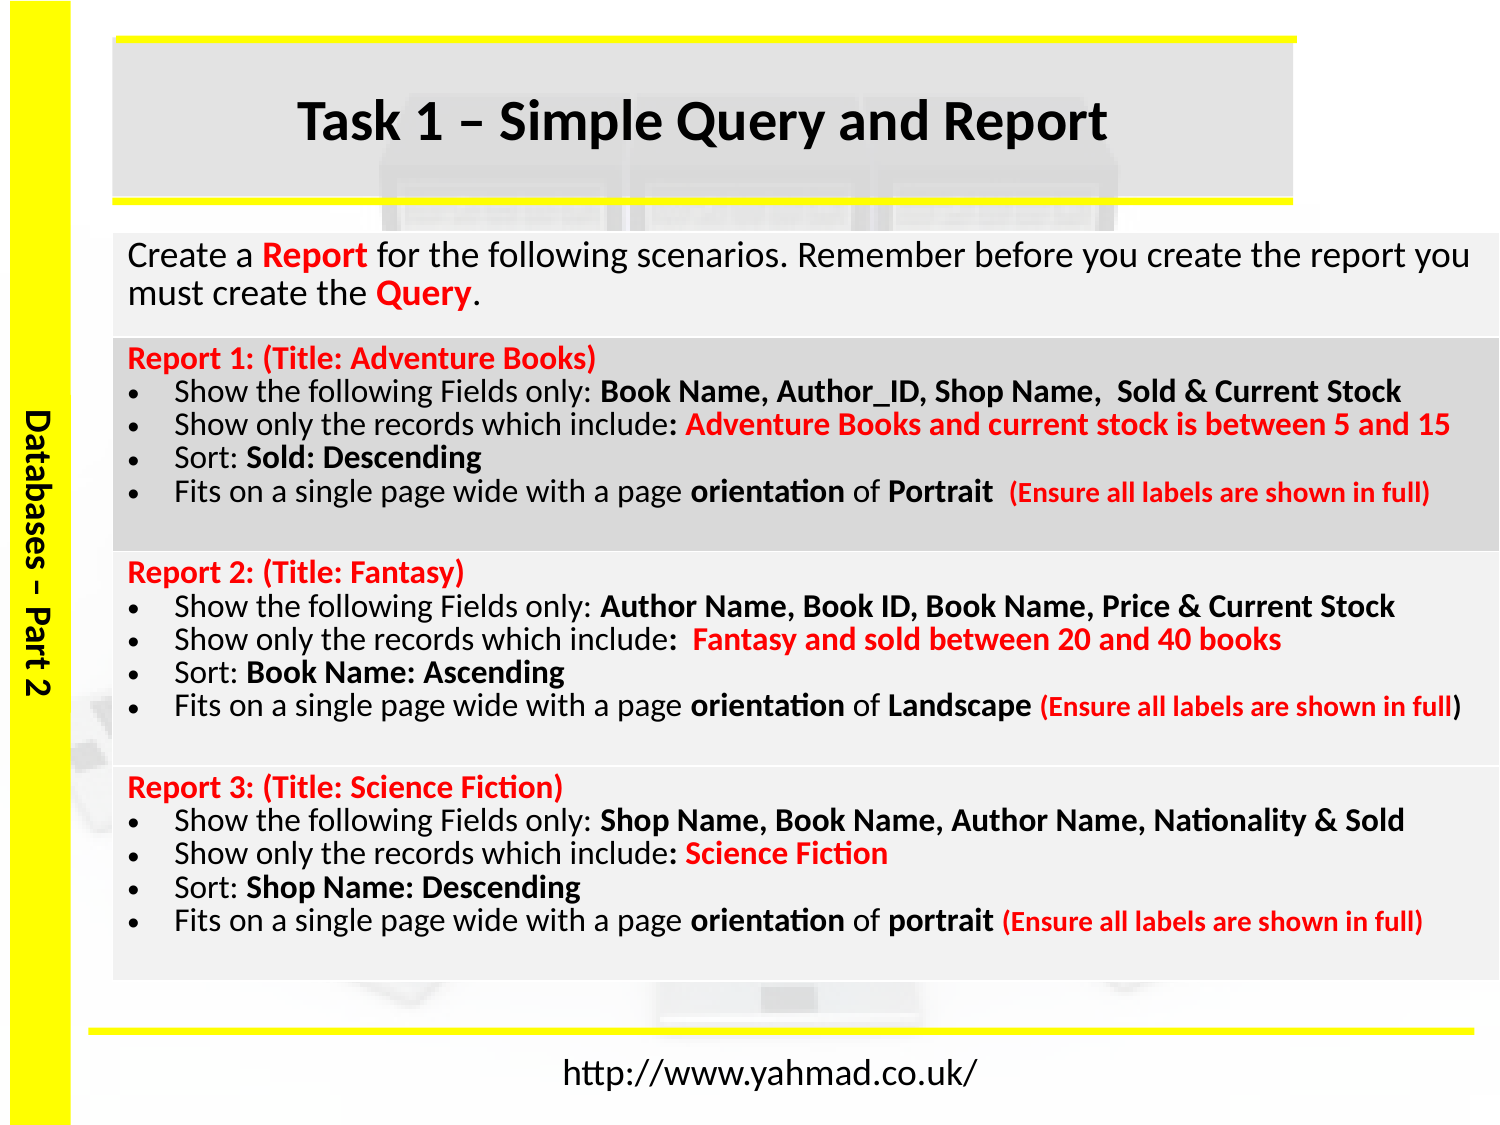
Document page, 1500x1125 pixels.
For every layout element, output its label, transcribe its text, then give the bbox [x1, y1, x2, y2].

text_box [114, 34, 1299, 45]
text_box http://www.yahmad.co.uk/ [547, 1040, 993, 1100]
table_header Create a Report for the following scenarios. Remember before you create the report you must create the Query. [113, 233, 1499, 336]
table_cell Report 3: (Title: Science Fiction) Show the following Fields only: Shop Name, Book Name, Author Name, Nationality & Sold Show only the records which include: Science Fiction Sort: Shop Name: Descending Fits on a single page wide with a page orientation of portrait (Ensure all labels are shown in full) [113, 767, 1499, 980]
table_cell Report 2: (Title: Fantasy) Show the following Fields only: Author Name, Book ID, Book Name, Price & Current Stock Show only the records which include: Fantasy and sold between 20 and 40 books Sort: Book Name: Ascending Fits on a single page wide with a page orientation of Landscape (Ensure all labels are shown in full) [113, 552, 1499, 765]
text_box Task 1 – Simple Query and Report [112, 37, 1294, 196]
text_box [110, 196, 1295, 207]
table_cell Report 1: (Title: Adventure Books) Show the following Fields only: Book Name, Author_ID, Shop Name, Sold & Current Stock Show only the records which include: Adventure Books and current stock is between 5 and 15 Sort: Sold: Descending Fits on a single page wide with a page orientation of Portrait (Ensure all labels are shown in full) [113, 338, 1499, 551]
